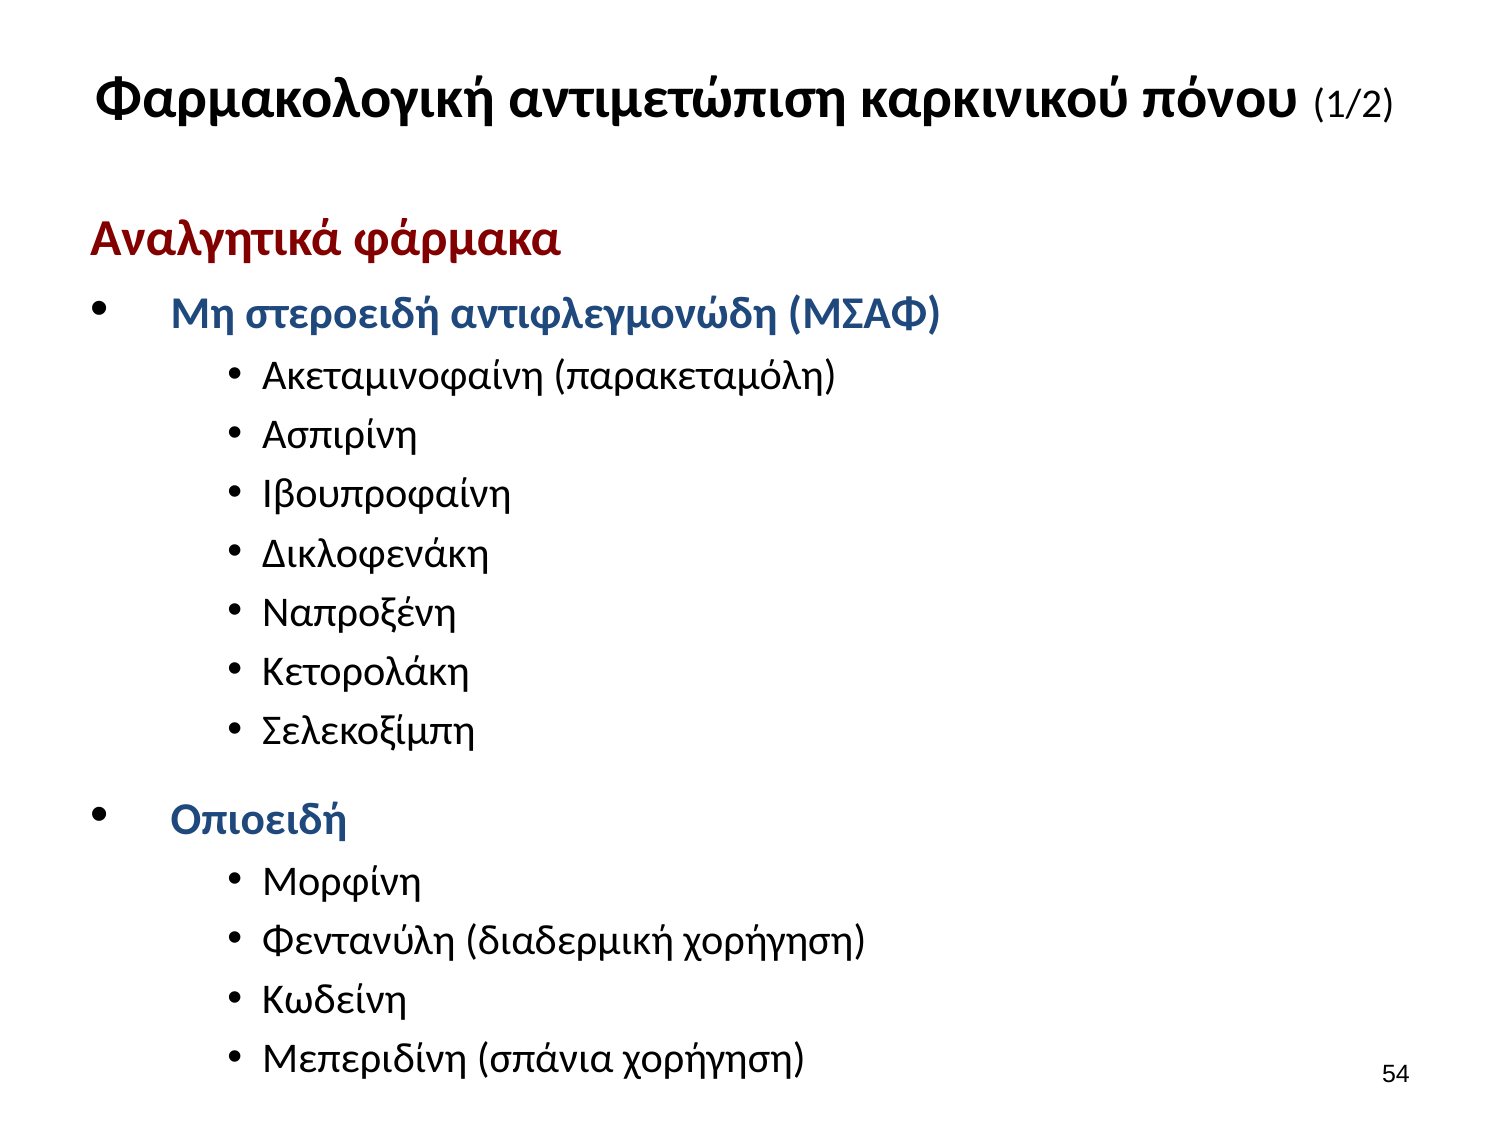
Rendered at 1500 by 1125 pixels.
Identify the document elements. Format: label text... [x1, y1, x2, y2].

title Φαρμακολογική αντιμετώπιση καρκινικού πόνου (1/2) [76, 19, 1427, 169]
list Αναλγητικά φάρμακα Μη στεροειδή αντιφλεγμονώδη (ΜΣΑΦ) Ακεταμινοφαίνη (παρακεταμόλη) Ασπιρίνη Ιβουπροφαίνη Δικλοφενάκη Ναπροξένη Κετορολάκη Σελεκοξίμπη Οπιοειδή Μορφίνη Φεντανύλη (διαδερμική χορήγηση) Κωδείνη Μεπεριδίνη (σπάνια χορήγηση) [75, 196, 1425, 1094]
slide_number 53 [1074, 1042, 1425, 1103]
